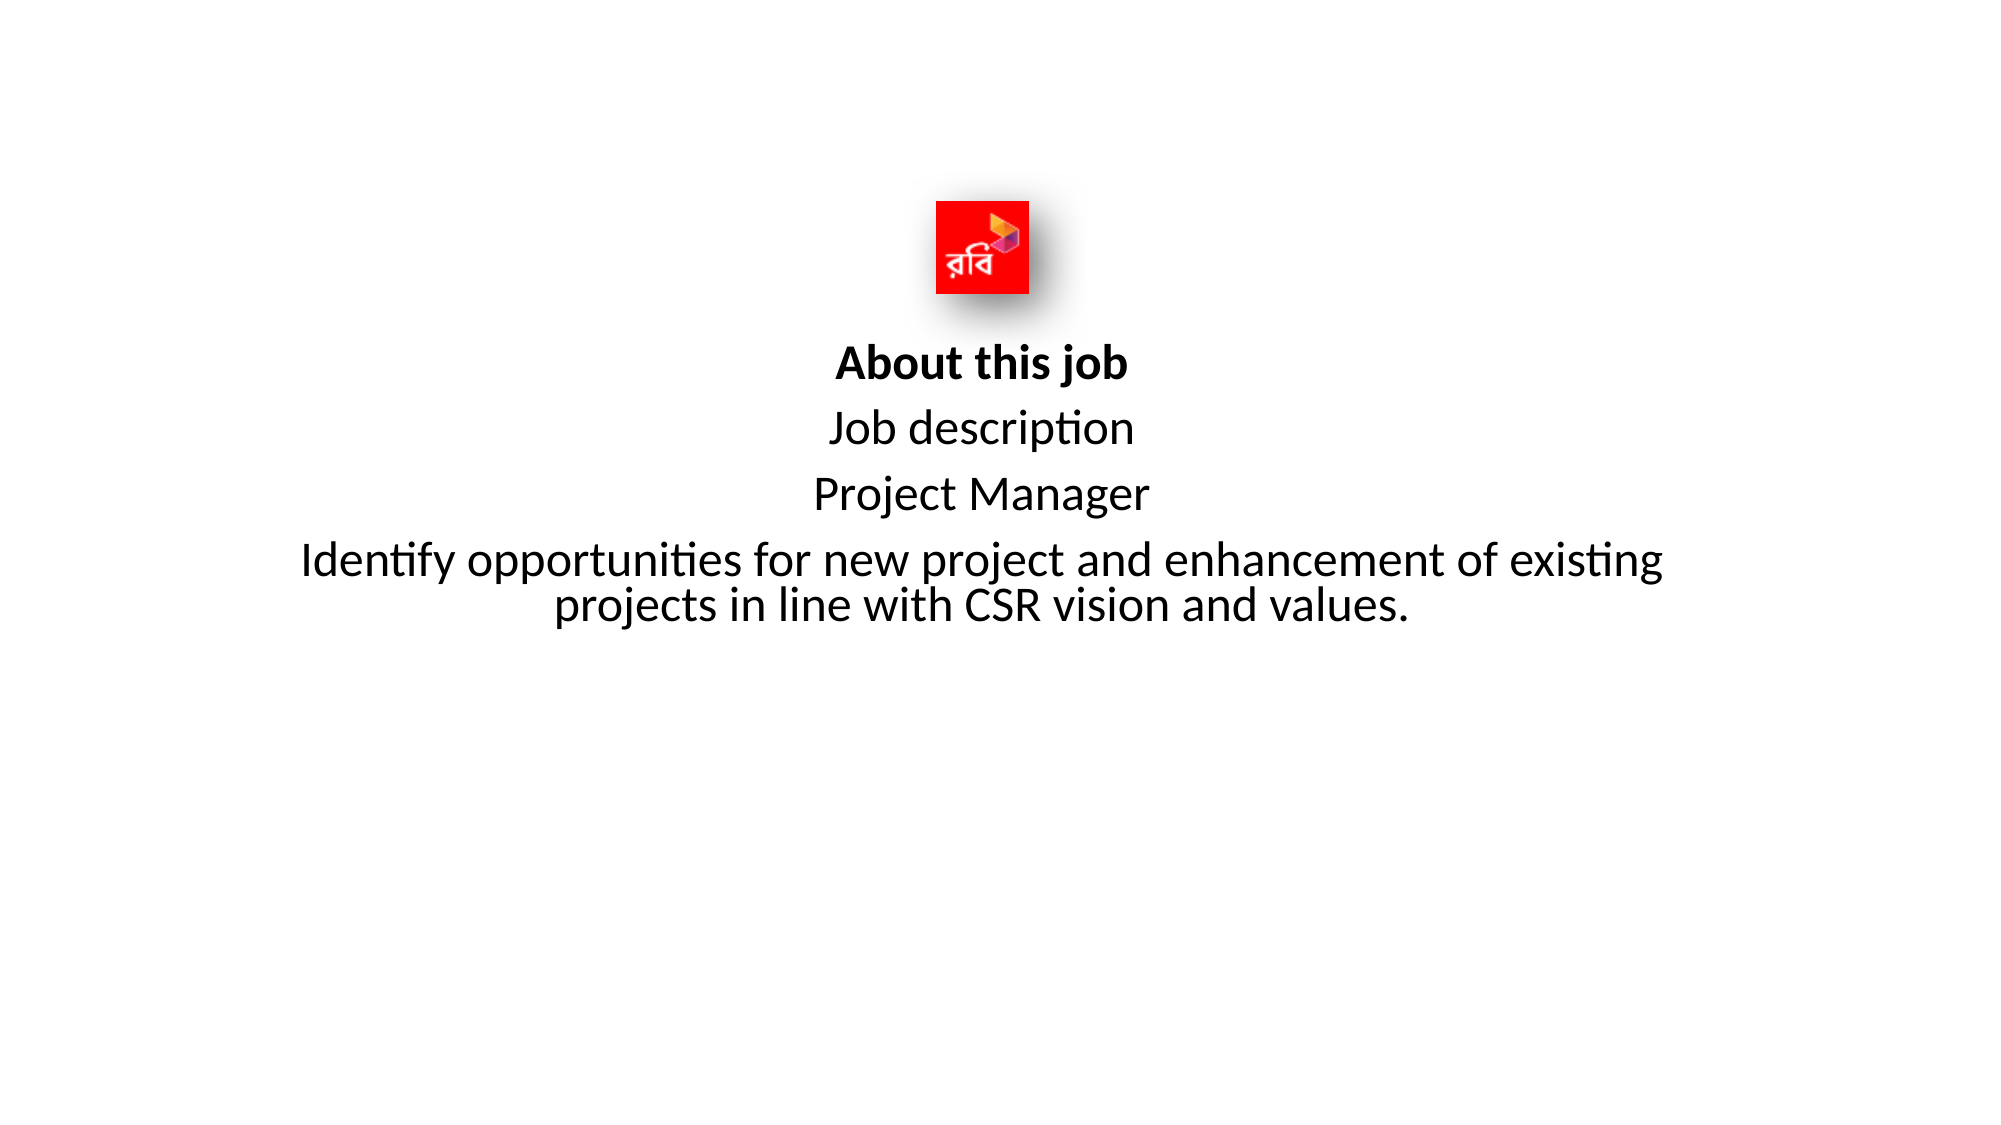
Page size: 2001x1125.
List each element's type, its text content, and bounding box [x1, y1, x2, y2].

subtitle About this job Job description Project Manager Identify opportunities for new project and enhancement of existing projects in line with CSR vision and values. [232, 335, 1733, 703]
picture [935, 201, 1029, 294]
